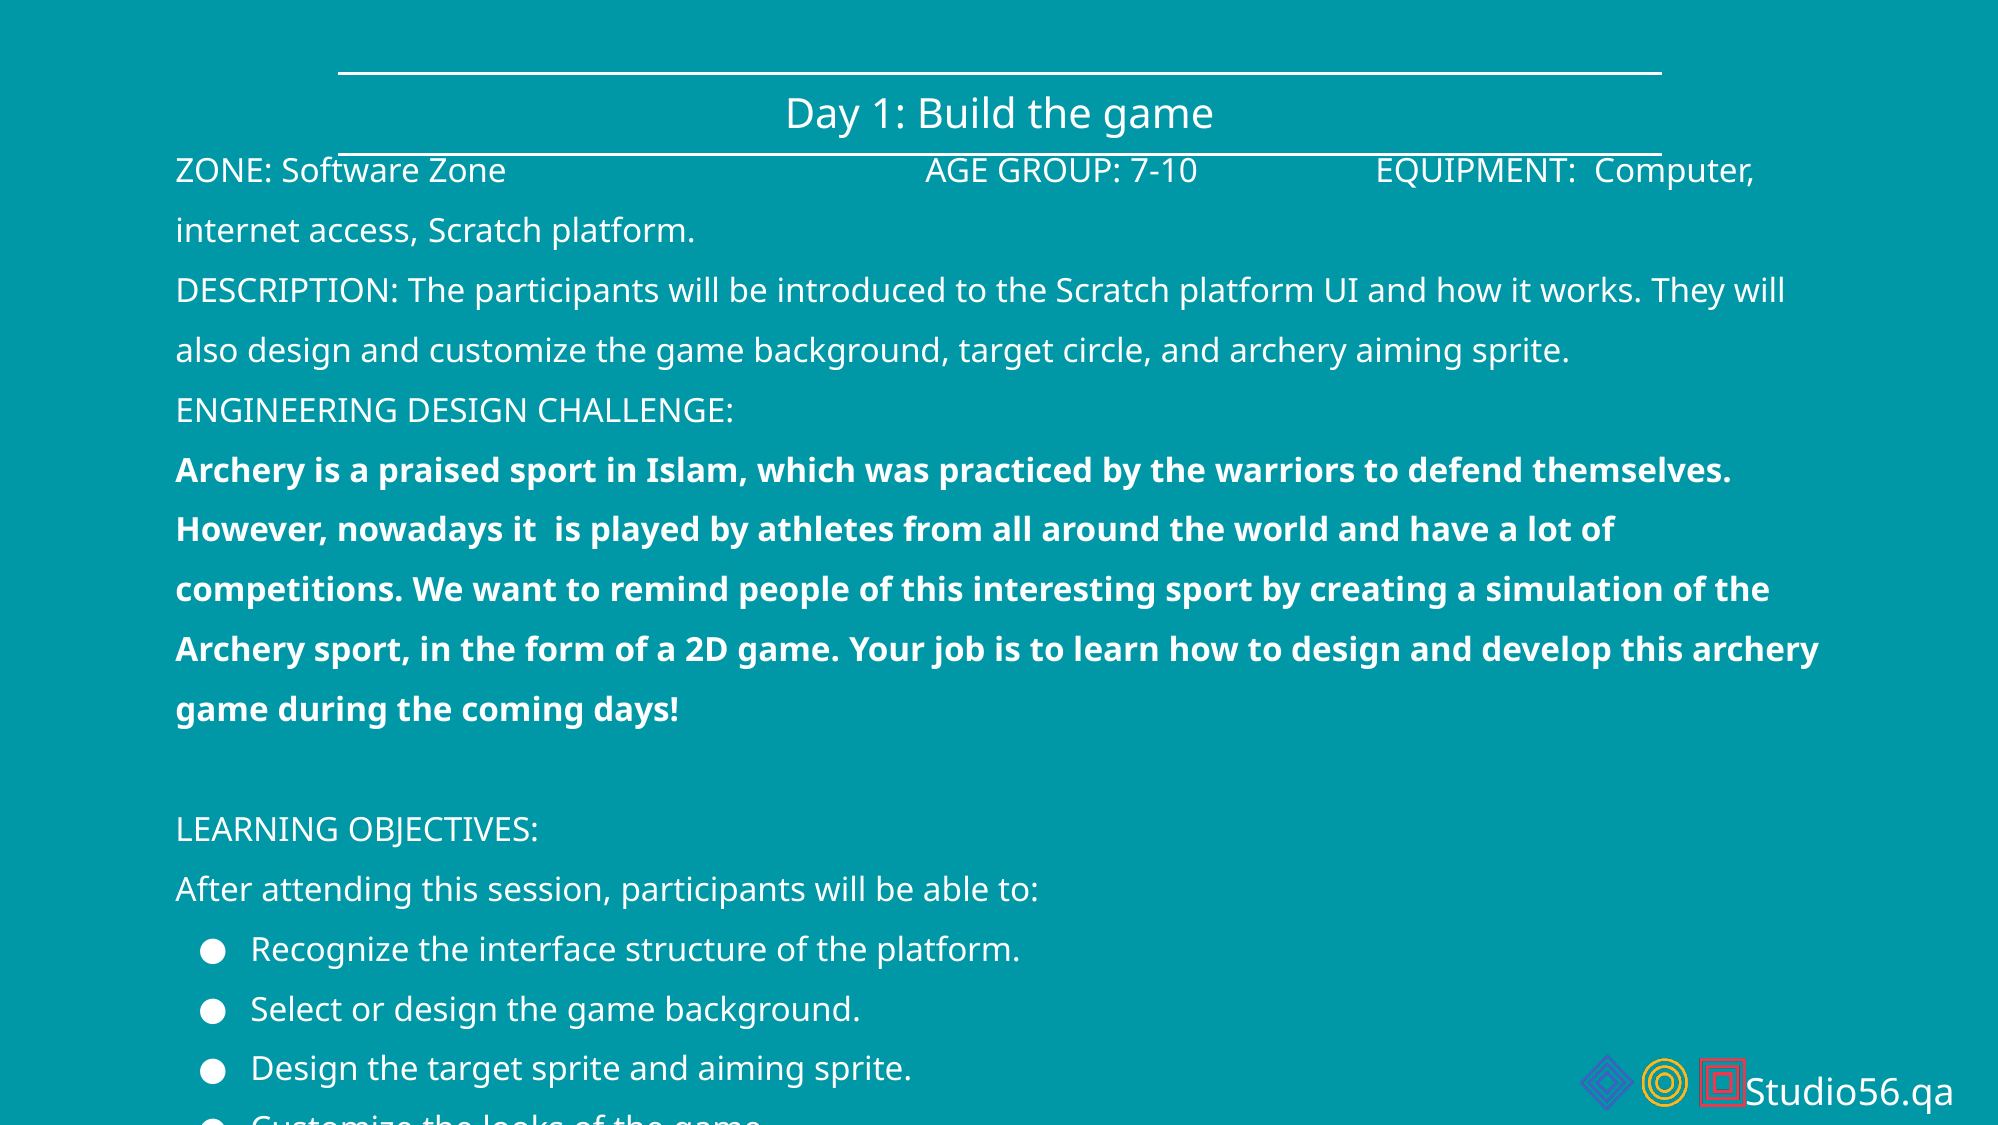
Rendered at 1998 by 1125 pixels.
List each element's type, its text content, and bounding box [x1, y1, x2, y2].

text_box Studio56.qa [1747, 1060, 1963, 1121]
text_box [337, 73, 1662, 155]
picture [1577, 1051, 1750, 1113]
text_box Day 1: Build the game [318, 66, 1681, 157]
text_box ZONE: Software Zone AGE GROUP: 7-10 EQUIPMENT: Computer, internet access, Scratch platform. DESCRIPTION: The participants will be introduced to the Scratch platform UI and how it works. They will also design and customize the game background, target circle, and archery aiming sprite. ENGINEERING DESIGN CHALLENGE: Archery is a praised sport in Islam, which was practiced by the warriors to defend themselves. However, nowadays it is played by athletes from all around the world and have a lot of competitions. We want to remind people of this interesting sport by creating a simulation of the Archery sport, in the form of a 2D game. Your job is to learn how to design and develop this archery game during the coming days! LEARNING OBJECTIVES: After attending this session, participants will be able to: Recognize the interface structure of the platform. Select or design the game background. Design the target sprite and aiming sprite. Customize the looks of the game. [155, 109, 1843, 1125]
